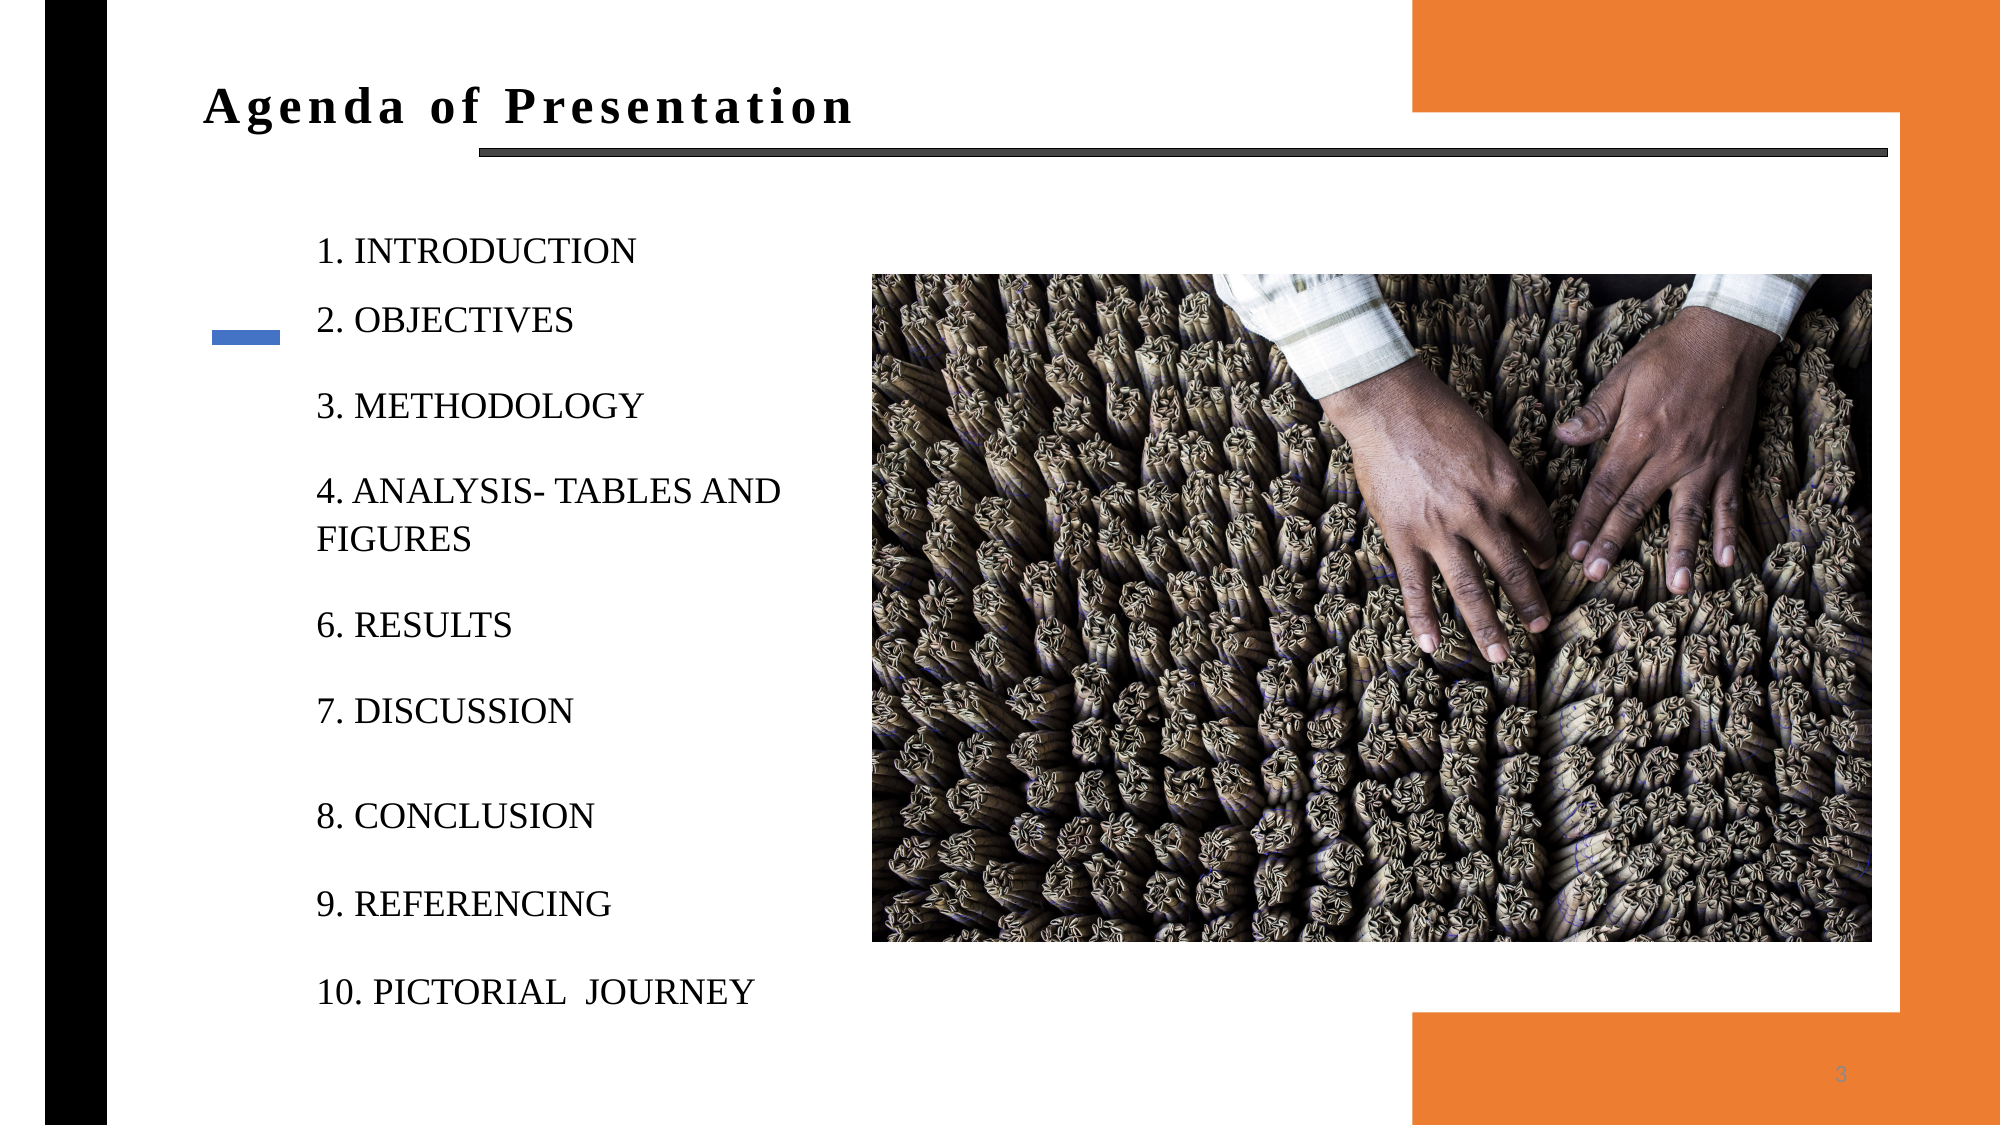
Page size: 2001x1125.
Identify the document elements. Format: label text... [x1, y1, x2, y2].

text_box [45, 0, 107, 1125]
picture [871, 274, 1872, 942]
text_box [479, 148, 1888, 157]
title Agenda of Presentation [187, 71, 1285, 143]
slide_number 3 [1412, 1042, 1863, 1103]
list 1. Introduction 2. Objectives 3. Methodology 4. Analysis- tables and figures 6. Results 7. Discussion 8. Conclusion 9. Referencing 10. Pictorial Journey [301, 195, 809, 1073]
